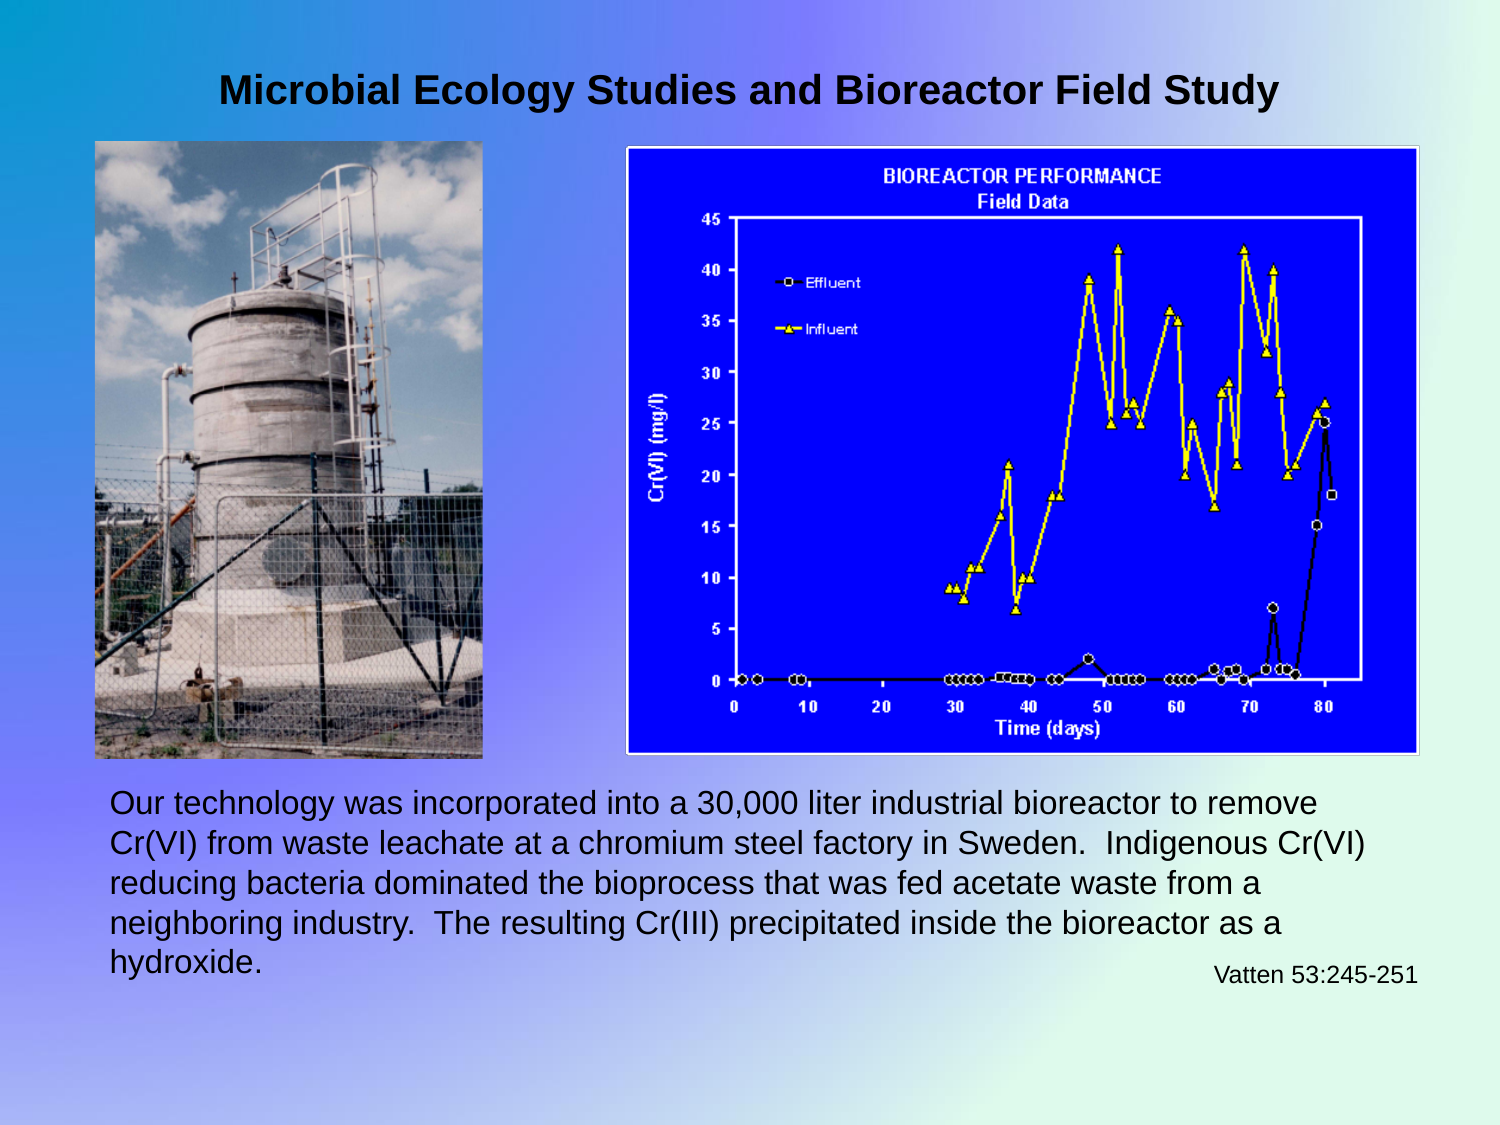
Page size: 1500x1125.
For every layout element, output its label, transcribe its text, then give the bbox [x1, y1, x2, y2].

text_box Vatten 53:245-251 [1199, 950, 1434, 1026]
text_box Microbial Ecology Studies and Bioreactor Field Study [181, 55, 1317, 120]
text_box Our technology was incorporated into a 30,000 liter industrial bioreactor to remove Cr(VI) from waste leachate at a chromium steel factory in Sweden. Indigenous Cr(VI) reducing bacteria dominated the bioprocess that was fed acetate waste from a neighboring industry. The resulting Cr(III) precipitated inside the bioreactor as a hydroxide. [94, 773, 1387, 988]
picture [0, 0, 1500, 1125]
